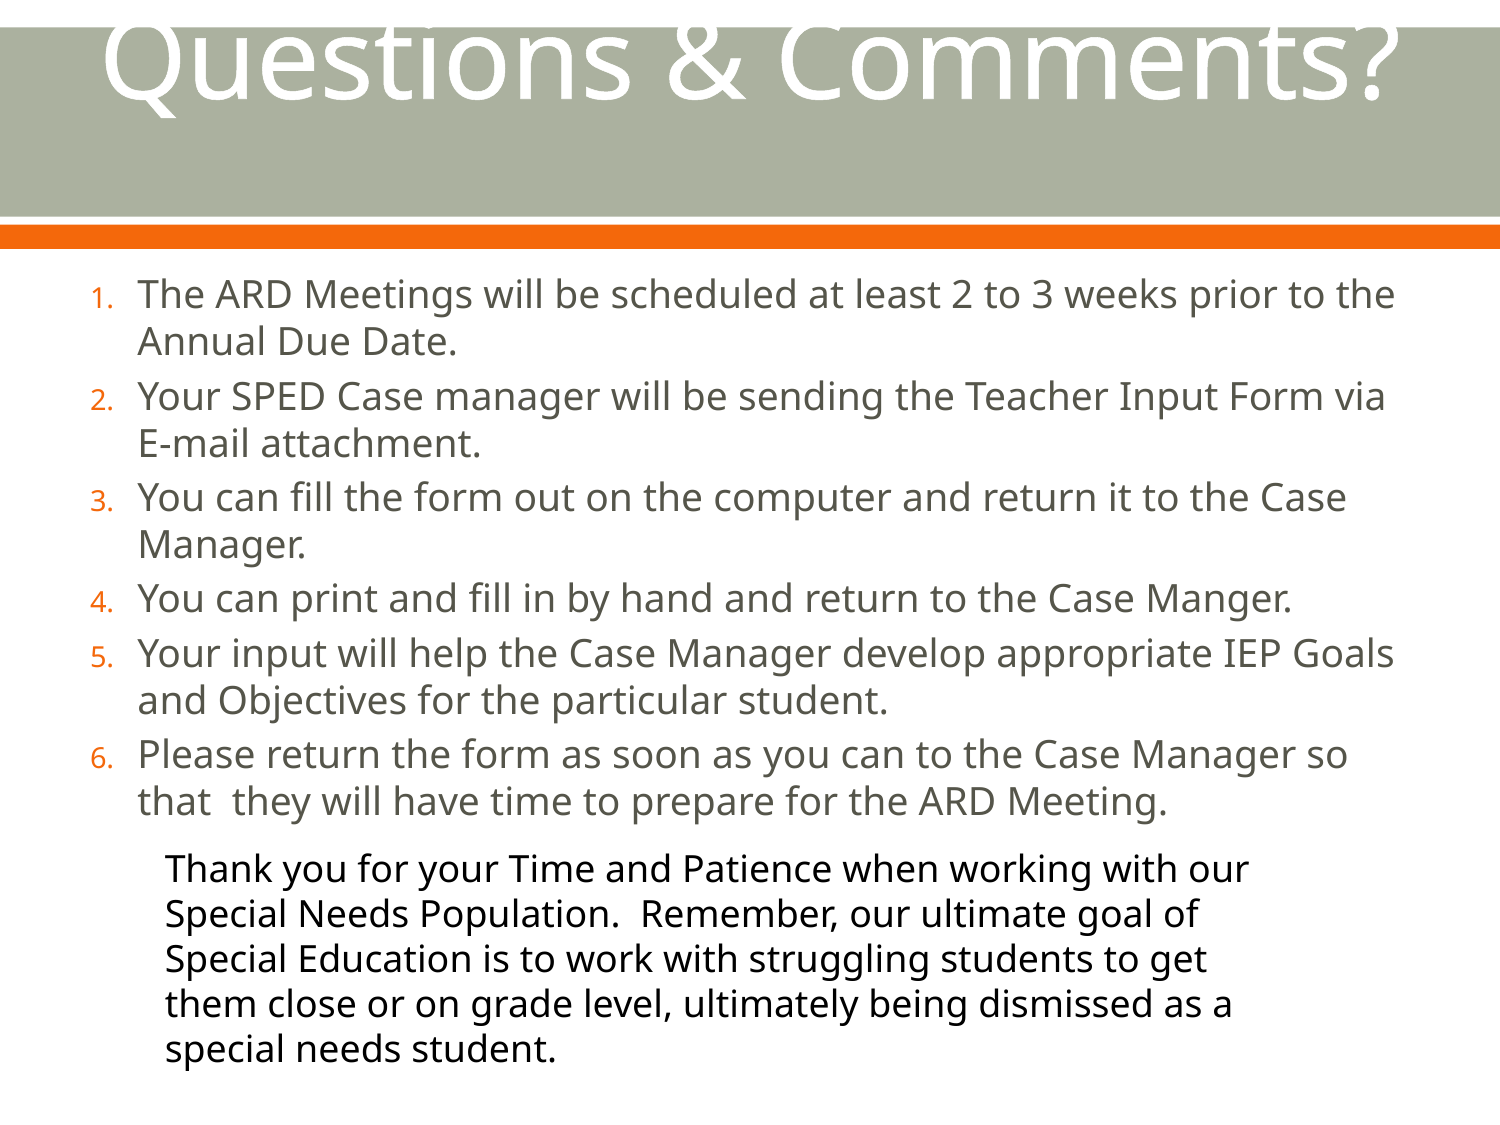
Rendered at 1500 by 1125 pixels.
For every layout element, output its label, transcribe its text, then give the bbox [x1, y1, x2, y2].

list The ARD Meetings will be scheduled at least 2 to 3 weeks prior to the Annual Due Date. Your SPED Case manager will be sending the Teacher Input Form via E-mail attachment. You can fill the form out on the computer and return it to the Case Manager. You can print and fill in by hand and return to the Case Manger. Your input will help the Case Manager develop appropriate IEP Goals and Objectives for the particular student. Please return the form as soon as you can to the Case Manager so that they will have time to prepare for the ARD Meeting. [75, 262, 1425, 838]
title Questions & Comments? [75, 29, 1425, 213]
text_box Thank you for your Time and Patience when working with our Special Needs Population. Remember, our ultimate goal of Special Education is to work with struggling students to get them close or on grade level, ultimately being dismissed as a special needs student. [150, 837, 1313, 1078]
